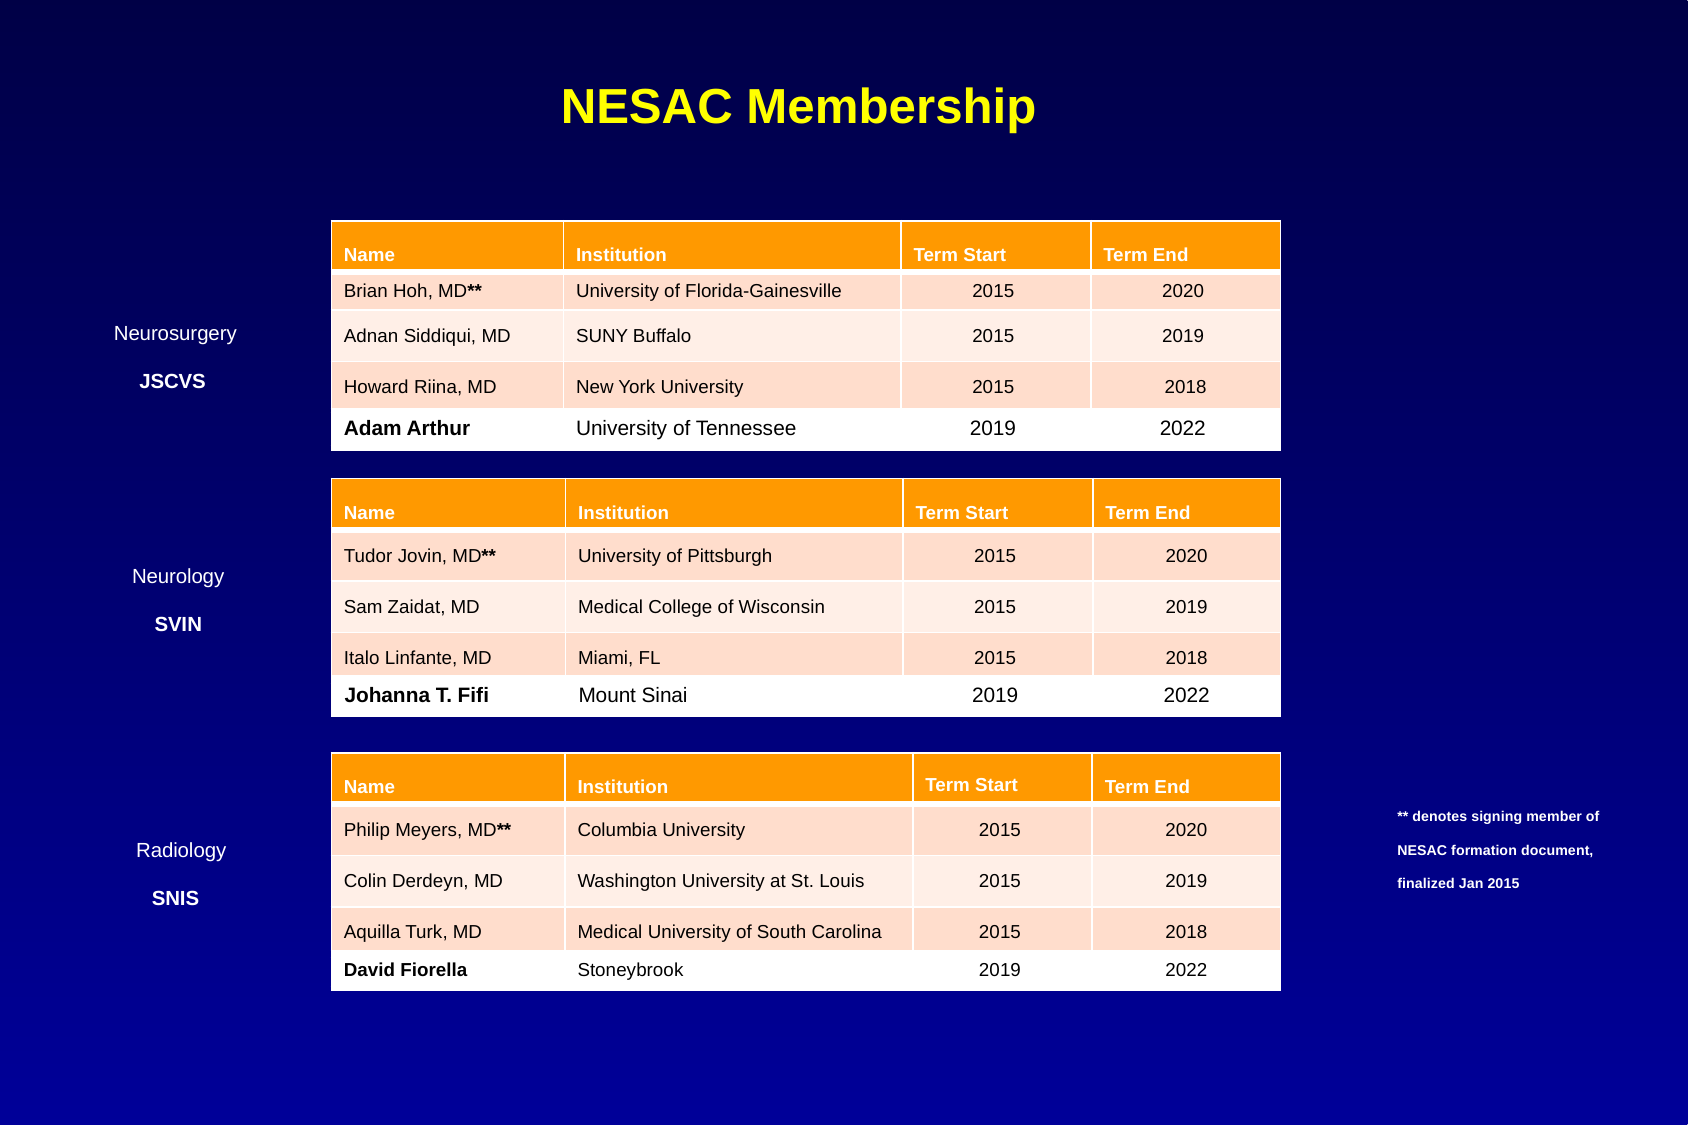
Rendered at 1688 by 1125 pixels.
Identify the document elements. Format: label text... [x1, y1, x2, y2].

table_cell Howard Riina, MD [332, 362, 563, 408]
table_cell Columbia University [566, 807, 912, 855]
table_header 2019 [904, 677, 1092, 711]
table_cell 2018 [1092, 362, 1280, 408]
table_cell 2015 [914, 807, 1091, 855]
table_cell 2015 [904, 633, 1092, 675]
table_header Mount Sinai [567, 677, 902, 711]
table_cell 2020 [1094, 533, 1280, 580]
table_cell 2020 [1093, 807, 1280, 855]
table_header Name [332, 222, 563, 269]
table_cell Brian Hoh, MD** [332, 275, 563, 309]
table_cell 2019 [1094, 582, 1280, 632]
table_cell Medical University of South Carolina [566, 908, 912, 950]
table_cell 2019 [1092, 311, 1280, 361]
table_cell Tudor Jovin, MD** [332, 533, 565, 580]
table_header 2022 [1094, 677, 1280, 711]
table_cell New York University [564, 362, 900, 408]
table_header Term Start [914, 754, 1091, 801]
table_cell Philip Meyers, MD** [332, 807, 564, 855]
table_header Institution [566, 754, 912, 801]
table_header Institution [566, 479, 902, 527]
text_box Radiology SNIS [82, 806, 281, 918]
table_cell 2015 [902, 362, 1090, 408]
table_cell 2018 [1093, 908, 1280, 950]
table_cell Medical College of Wisconsin [566, 582, 902, 632]
table_header 2019 [914, 952, 1091, 986]
table_header Term End [1092, 222, 1280, 269]
table_cell 2015 [904, 533, 1092, 580]
table_header Term End [1094, 479, 1280, 527]
table_cell 2019 [1093, 856, 1280, 906]
table_cell 2020 [1092, 275, 1280, 309]
table_cell 2015 [902, 275, 1090, 309]
text_box ** denotes signing member of NESAC formation document, finalized Jan 2015 [1382, 783, 1623, 899]
table_cell University of Pittsburgh [566, 533, 902, 580]
table_cell 2015 [904, 582, 1092, 632]
table_header Name [332, 479, 565, 527]
table_header Stoneybrook [566, 952, 912, 986]
table_cell Italo Linfante, MD [332, 633, 565, 675]
table_header Term End [1093, 754, 1280, 801]
table_header Term Start [904, 479, 1092, 527]
table_header Term Start [902, 222, 1090, 269]
table_header Johanna T. Fifi [333, 677, 565, 711]
table_cell 2015 [914, 908, 1091, 950]
table_header 2019 [902, 409, 1090, 445]
table_header Adam Arthur [332, 409, 563, 445]
table_header David Fiorella [332, 952, 564, 986]
table_cell SUNY Buffalo [564, 311, 900, 361]
table_header Institution [564, 222, 900, 269]
table_cell University of Florida-Gainesville [564, 275, 900, 309]
table_cell Aquilla Turk, MD [332, 908, 564, 950]
table_cell Adnan Siddiqui, MD [332, 311, 563, 361]
table_cell 2015 [914, 856, 1091, 906]
title NESAC Membership [193, 64, 1405, 144]
table_cell 2015 [902, 311, 1090, 361]
table_cell Washington University at St. Louis [566, 856, 912, 906]
table_header University of Tennessee [564, 409, 900, 445]
text_box Neurology SVIN [75, 532, 281, 643]
table_header 2022 [1093, 952, 1280, 986]
table_cell Sam Zaidat, MD [332, 582, 565, 632]
text_box Neurosurgery JSCVS [49, 289, 308, 401]
table_header Name [332, 754, 564, 801]
table_cell Miami, FL [566, 633, 902, 675]
table_cell 2018 [1094, 633, 1280, 675]
table_header 2022 [1092, 409, 1280, 445]
table_cell Colin Derdeyn, MD [332, 856, 564, 906]
